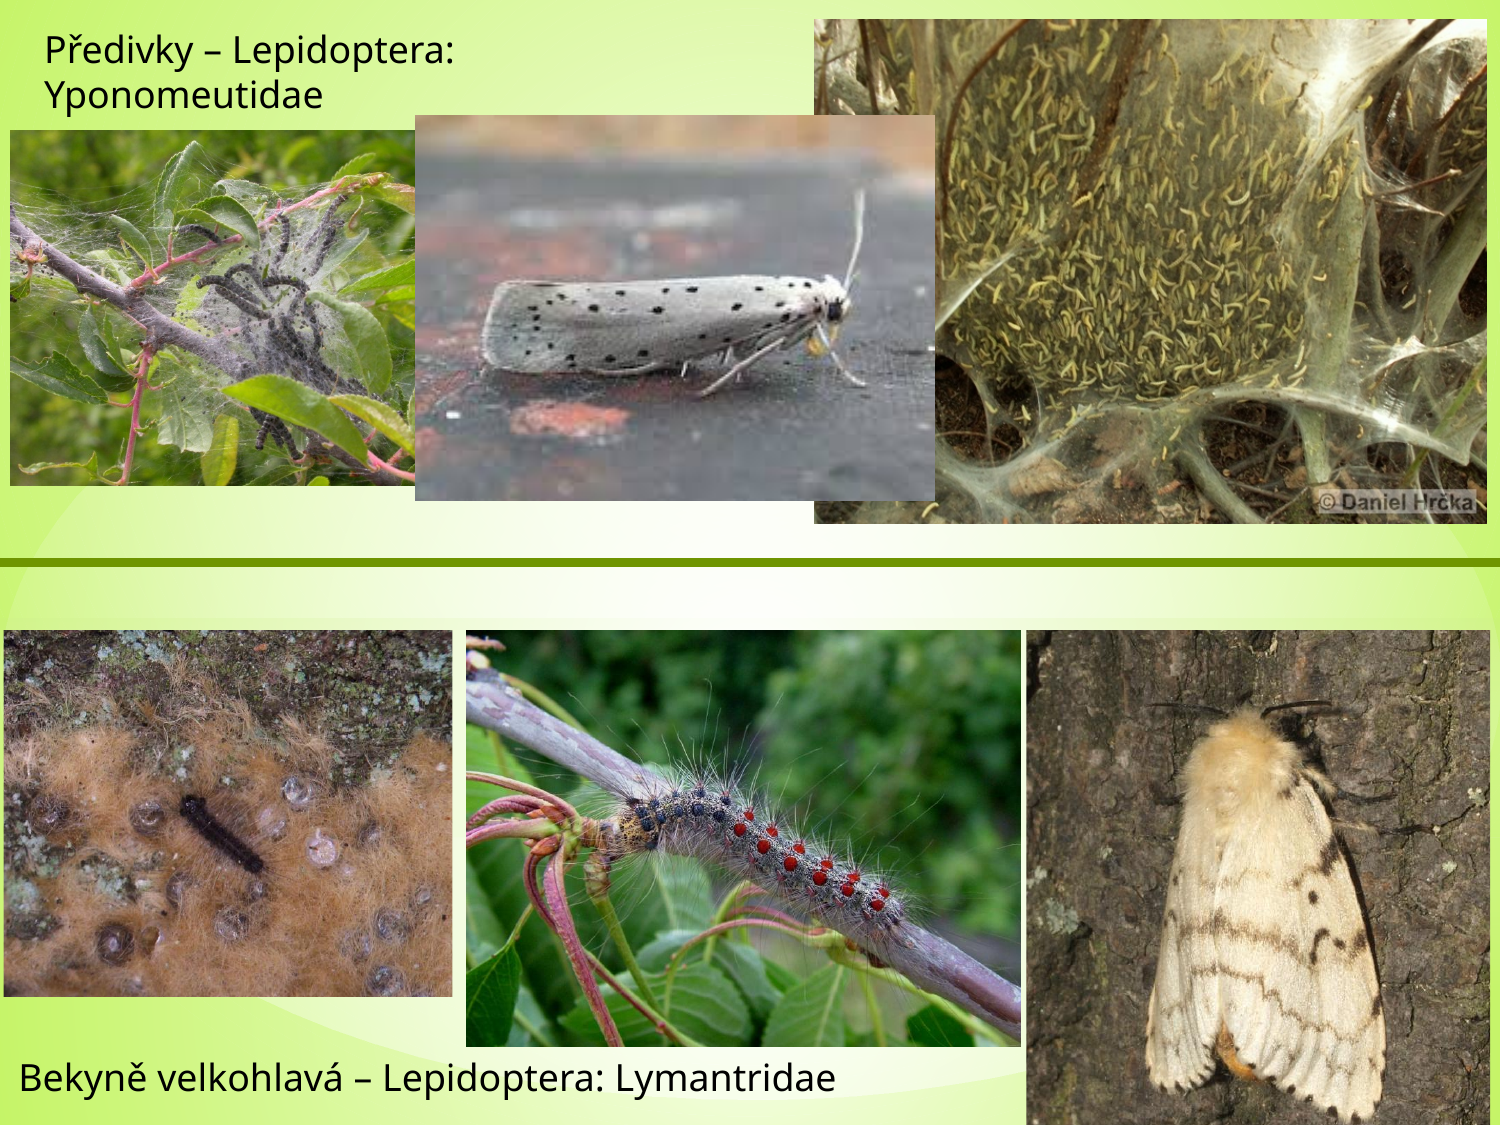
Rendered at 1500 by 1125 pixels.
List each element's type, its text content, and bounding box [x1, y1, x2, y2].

text_box Bekyně velkohlavá – Lepidoptera: Lymantridae [3, 1046, 963, 1107]
picture [10, 18, 1488, 524]
picture [1026, 630, 1491, 1125]
text_box Předivky – Lepidoptera: Yponomeutidae [29, 19, 744, 124]
picture [3, 630, 453, 998]
picture [466, 630, 1022, 1047]
